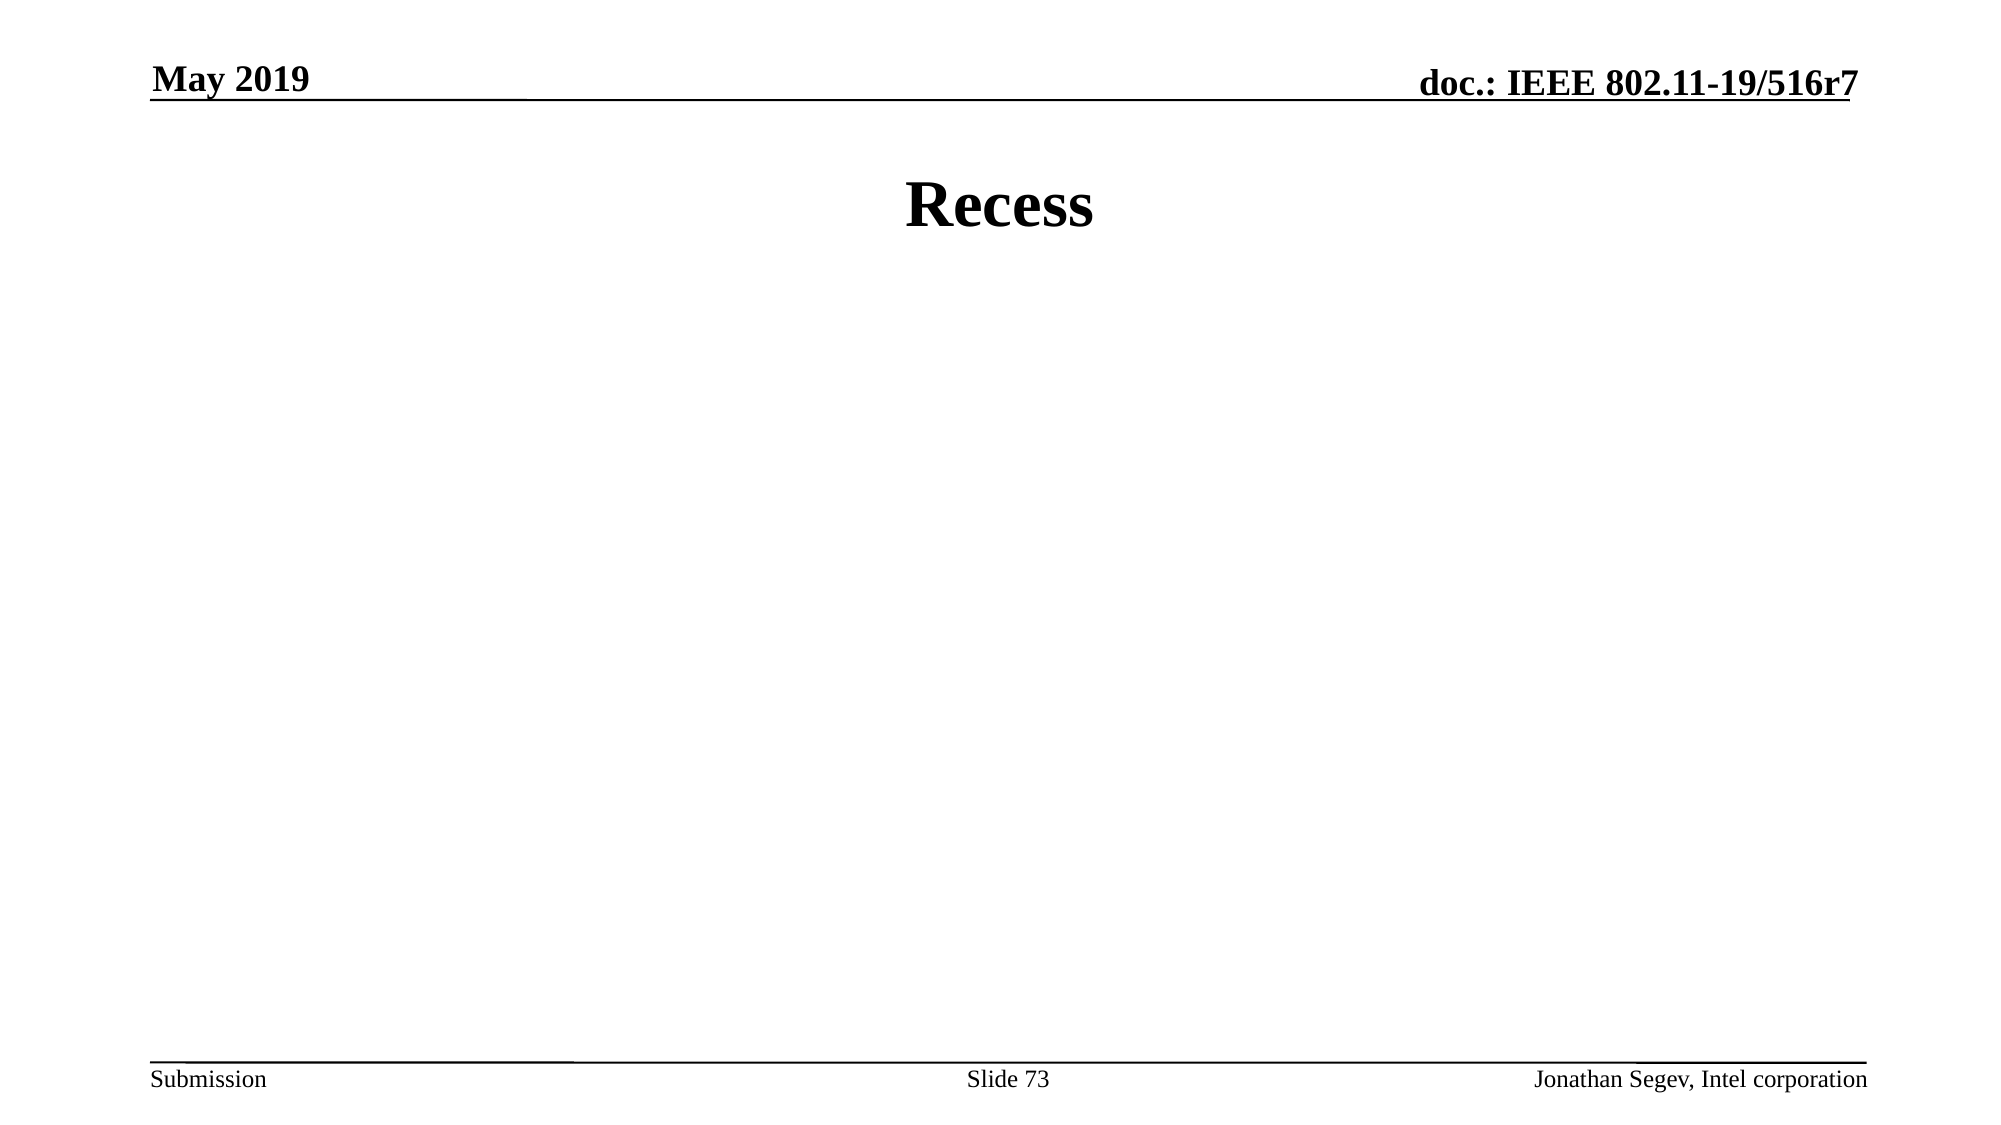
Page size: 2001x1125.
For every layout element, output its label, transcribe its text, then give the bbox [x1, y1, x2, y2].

slide_number Slide 73 [950, 1061, 1067, 1123]
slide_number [152, 54, 563, 100]
title Recess [149, 112, 1850, 288]
footer Jonathan Segev, Intel corporation [1171, 1061, 1869, 1093]
